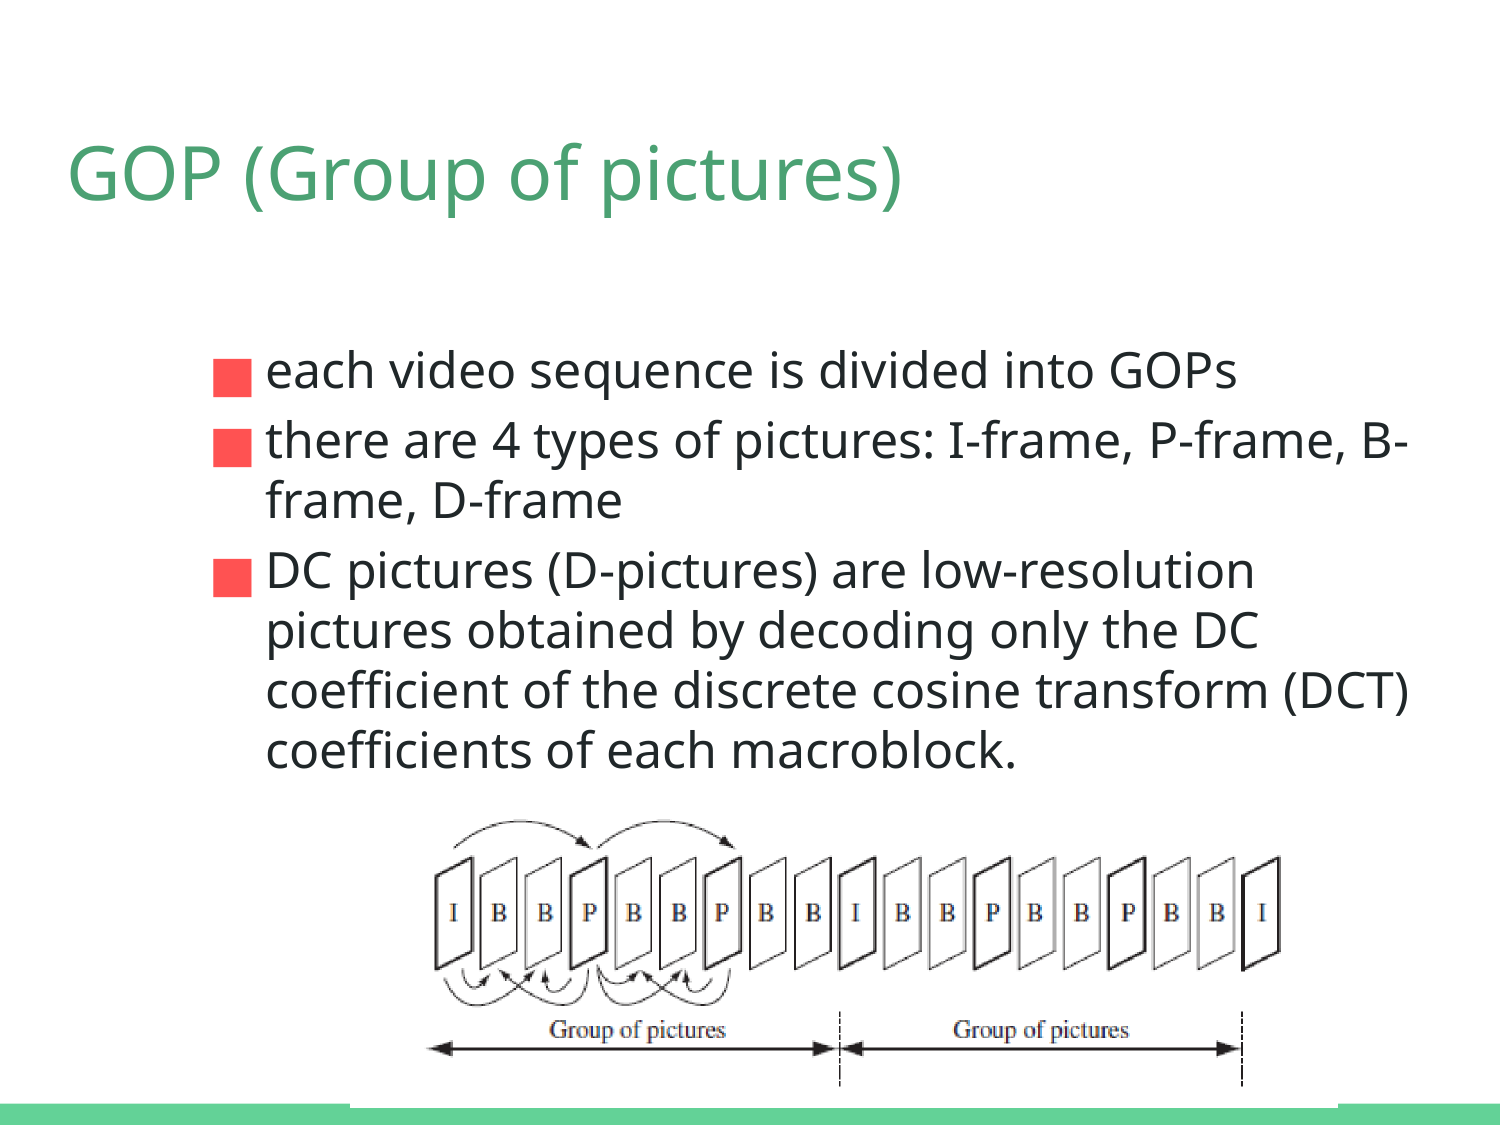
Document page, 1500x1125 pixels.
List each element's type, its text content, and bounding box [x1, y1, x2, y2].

title GOP (Group of pictures) [51, 97, 1449, 223]
list each video sequence is divided into GOPs there are 4 types of pictures: I-frame, P-frame, B-frame, D-frame DC pictures (D-pictures) are low-resolution pictures obtained by decoding only the DC coefficient of the discrete cosine transform (DCT) coefficients of each macroblock. [193, 331, 1463, 800]
picture [349, 799, 1338, 1109]
